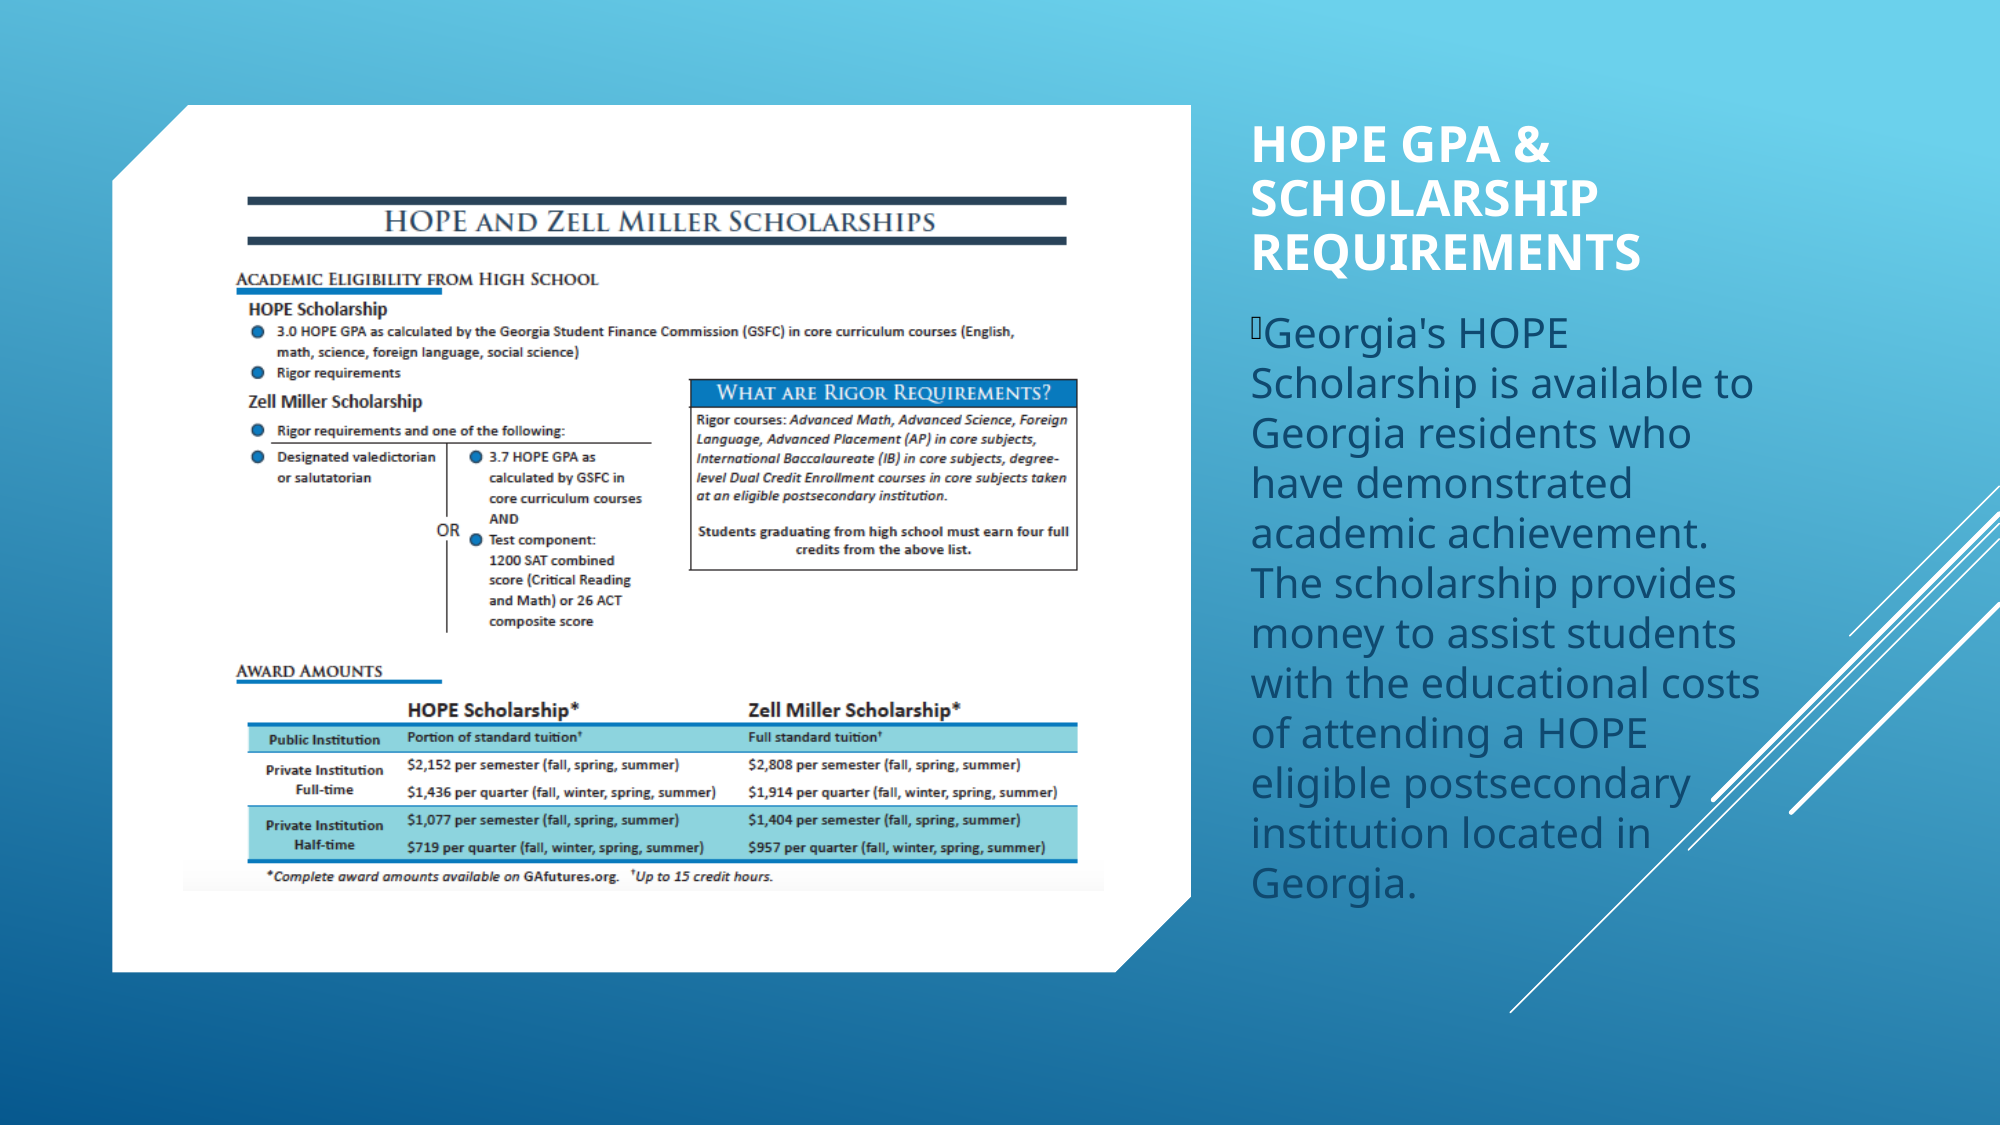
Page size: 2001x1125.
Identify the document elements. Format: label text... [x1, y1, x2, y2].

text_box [1510, 485, 2000, 1013]
text_box [0, 0, 2000, 1125]
text_box Georgia's HOPE Scholarship is available to Georgia residents who have demonstrated academic achievement. The scholarship provides money to assist students with the educational costs of attending a HOPE eligible postsecondary institution located in Georgia. [1235, 298, 1807, 779]
text_box [110, 103, 1193, 974]
picture [182, 179, 1104, 892]
title HOPE GPA & Scholarship requirements [1235, 101, 1791, 290]
